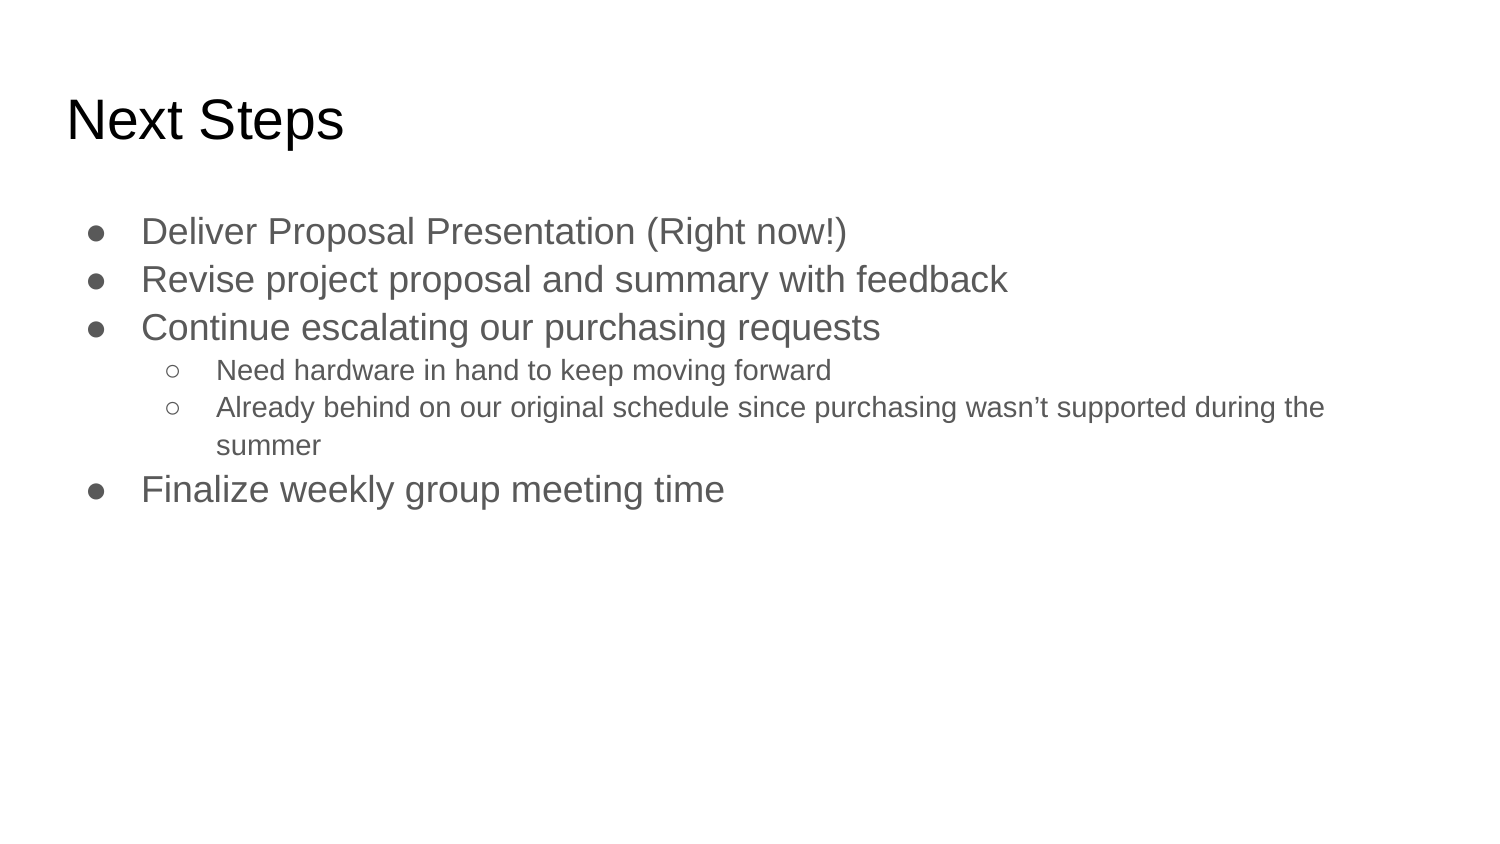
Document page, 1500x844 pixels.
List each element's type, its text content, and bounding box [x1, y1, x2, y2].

list Deliver Proposal Presentation (Right now!) Revise project proposal and summary with feedback Continue escalating our purchasing requests Need hardware in hand to keep moving forward Already behind on our original schedule since purchasing wasn’t supported during the summer Finalize weekly group meeting time [51, 189, 1449, 750]
title Next Steps [51, 72, 1449, 167]
